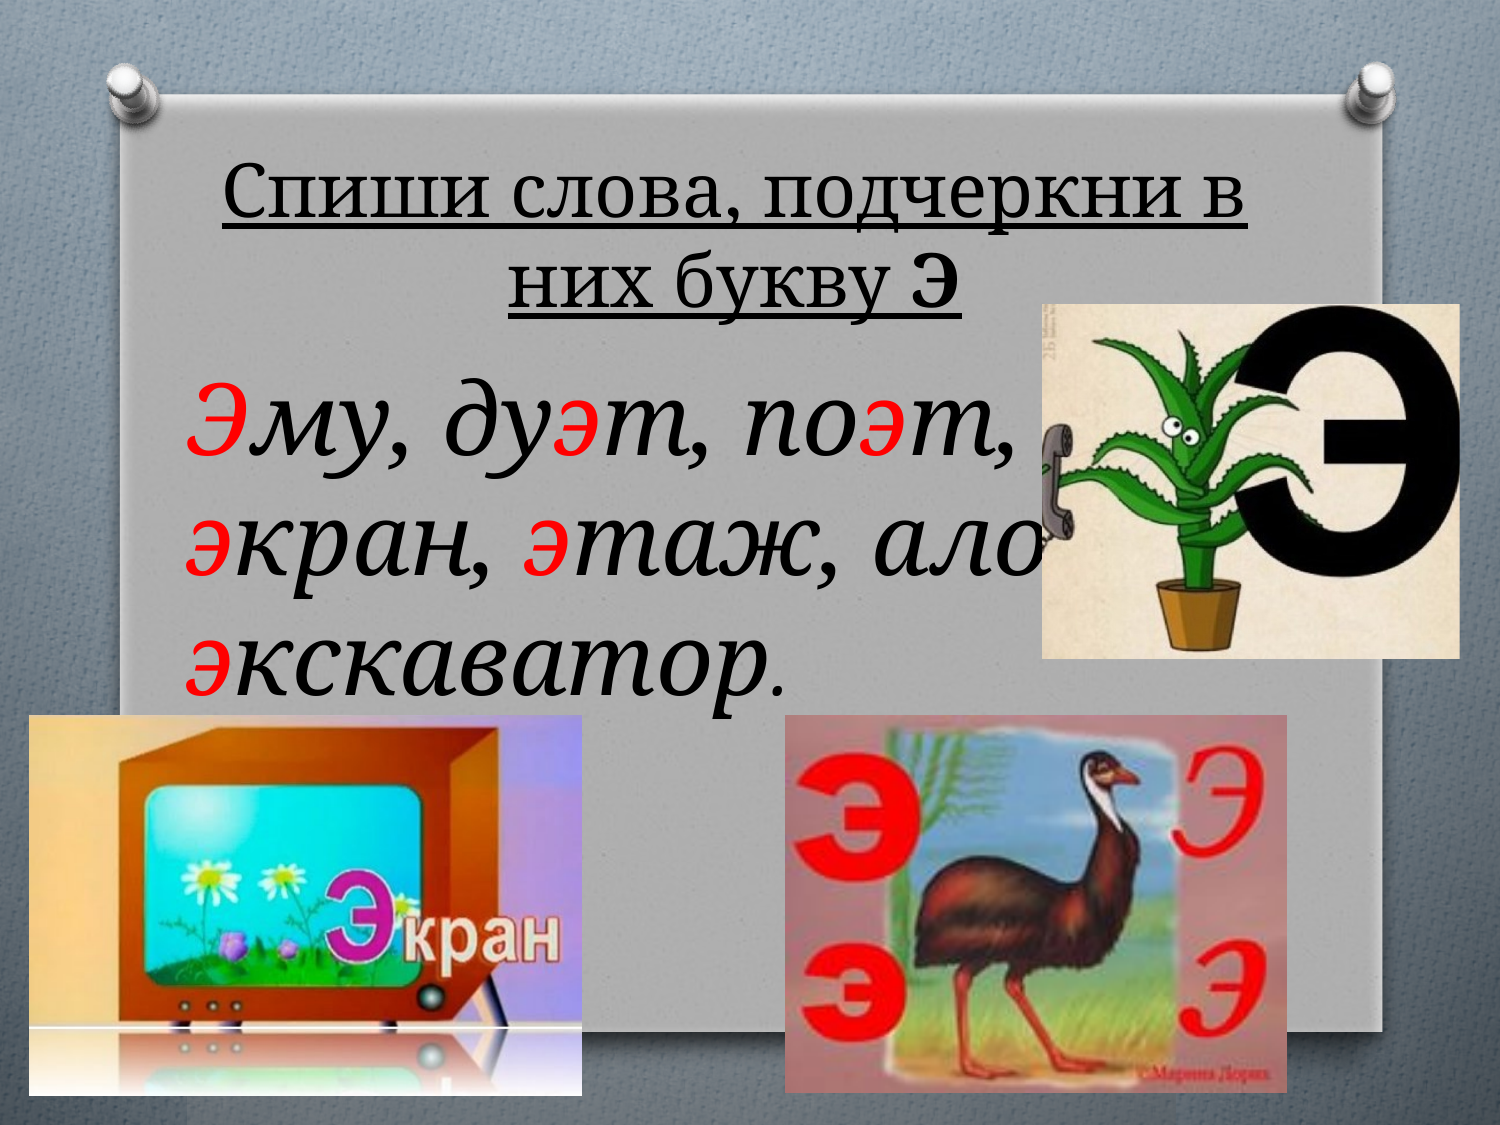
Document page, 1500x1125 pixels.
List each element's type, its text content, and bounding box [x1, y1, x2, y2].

title Спиши слова, подчеркни в них букву Э [147, 134, 1323, 332]
list Эму, дуэт, поэт, экран, этаж, алоэ, экскаватор. [171, 347, 1257, 939]
picture [1317, 35, 1439, 156]
picture [75, 29, 198, 147]
picture [785, 715, 1288, 1093]
picture [29, 715, 583, 1097]
picture [1041, 304, 1460, 660]
